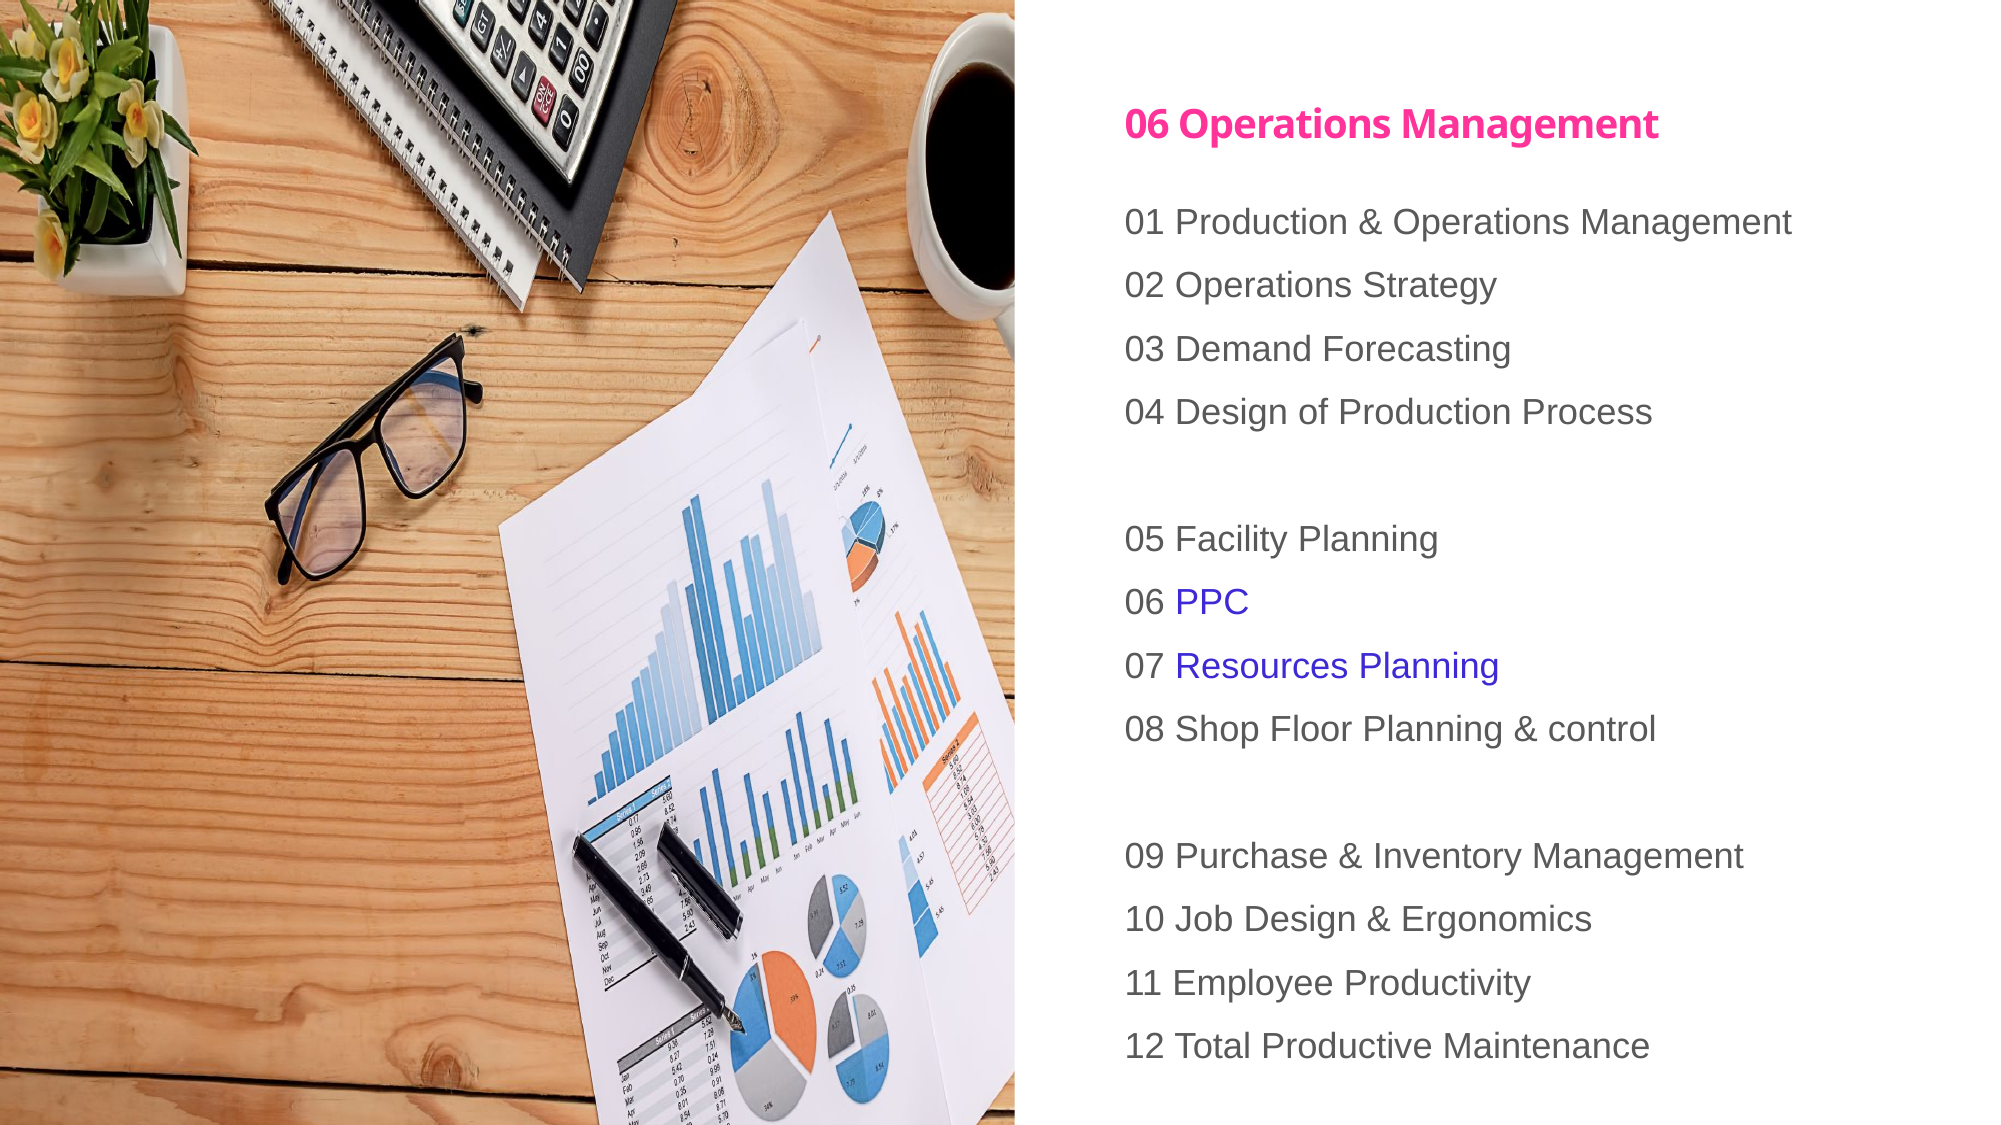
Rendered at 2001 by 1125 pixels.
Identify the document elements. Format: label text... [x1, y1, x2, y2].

text_box 06 Operations Management 01 Production & Operations Management 02 Operations Strategy 03 Demand Forecasting 04 Design of Production Process 05 Facility Planning 06 PPC 07 Resources Planning 08 Shop Floor Planning & control 09 Purchase & Inventory Management 10 Job Design & Ergonomics 11 Employee Productivity 12 Total Productive Maintenance [1109, 96, 1924, 1079]
picture [0, 0, 1015, 1125]
